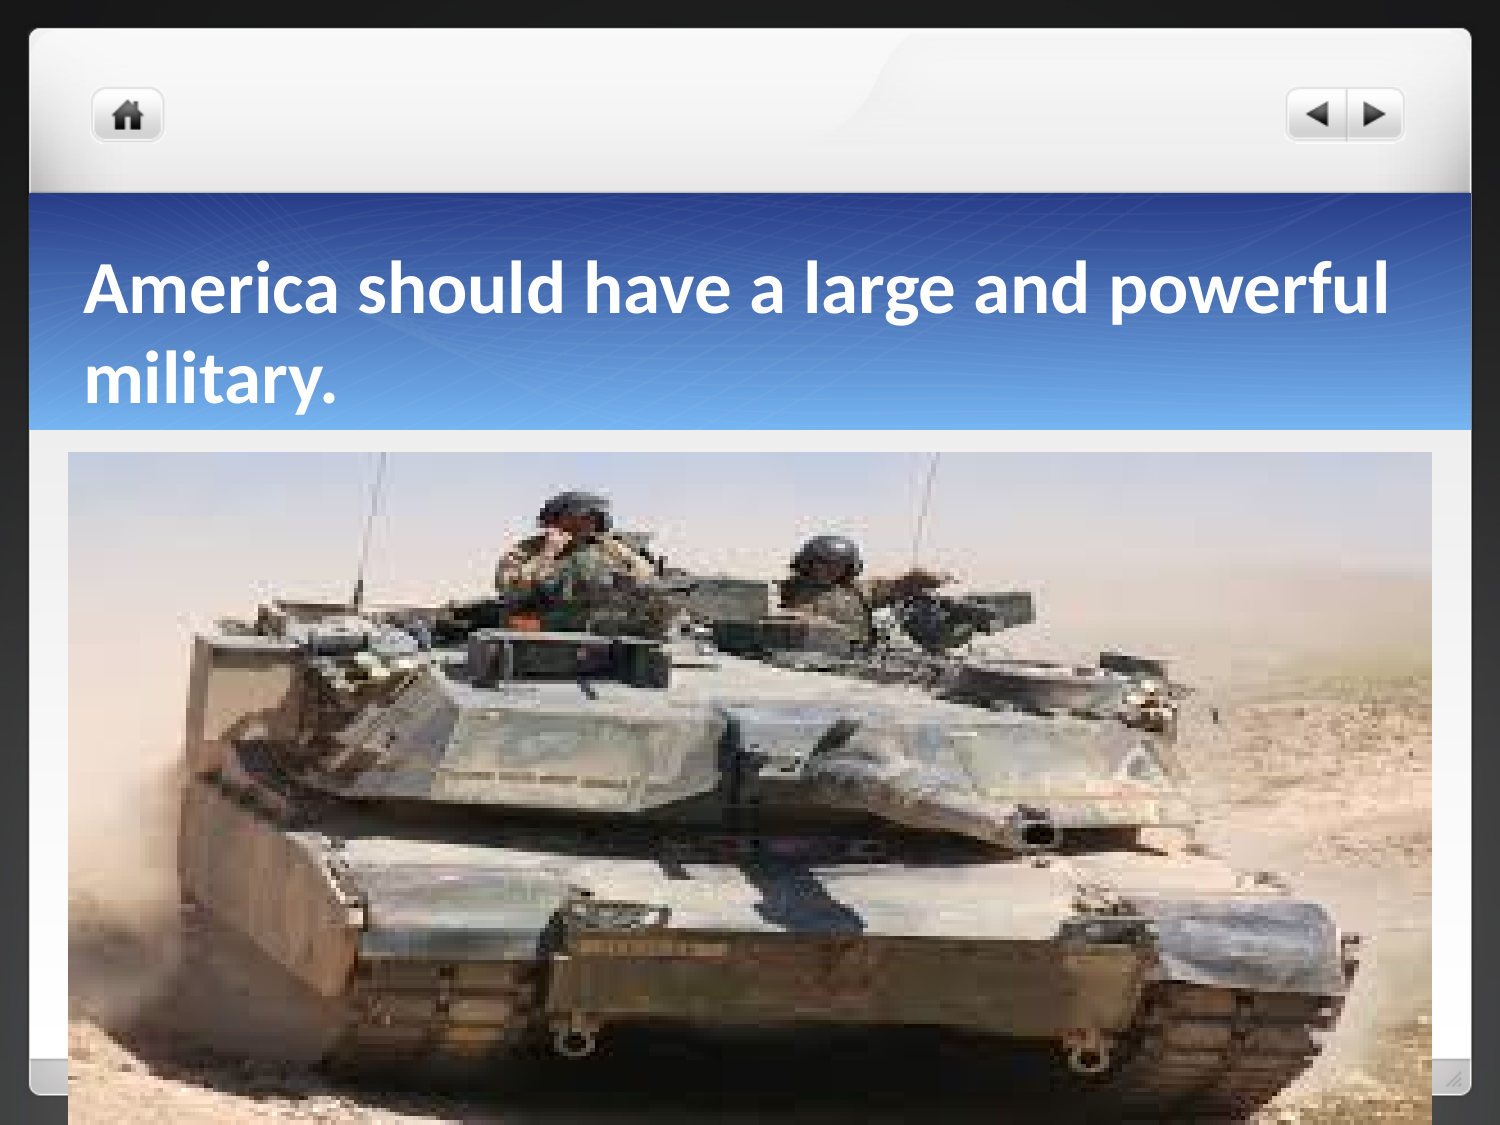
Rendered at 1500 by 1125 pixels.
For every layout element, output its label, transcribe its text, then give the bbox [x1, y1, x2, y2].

title America should have a large and powerful military. [68, 238, 1432, 427]
picture [0, 0, 1500, 1125]
